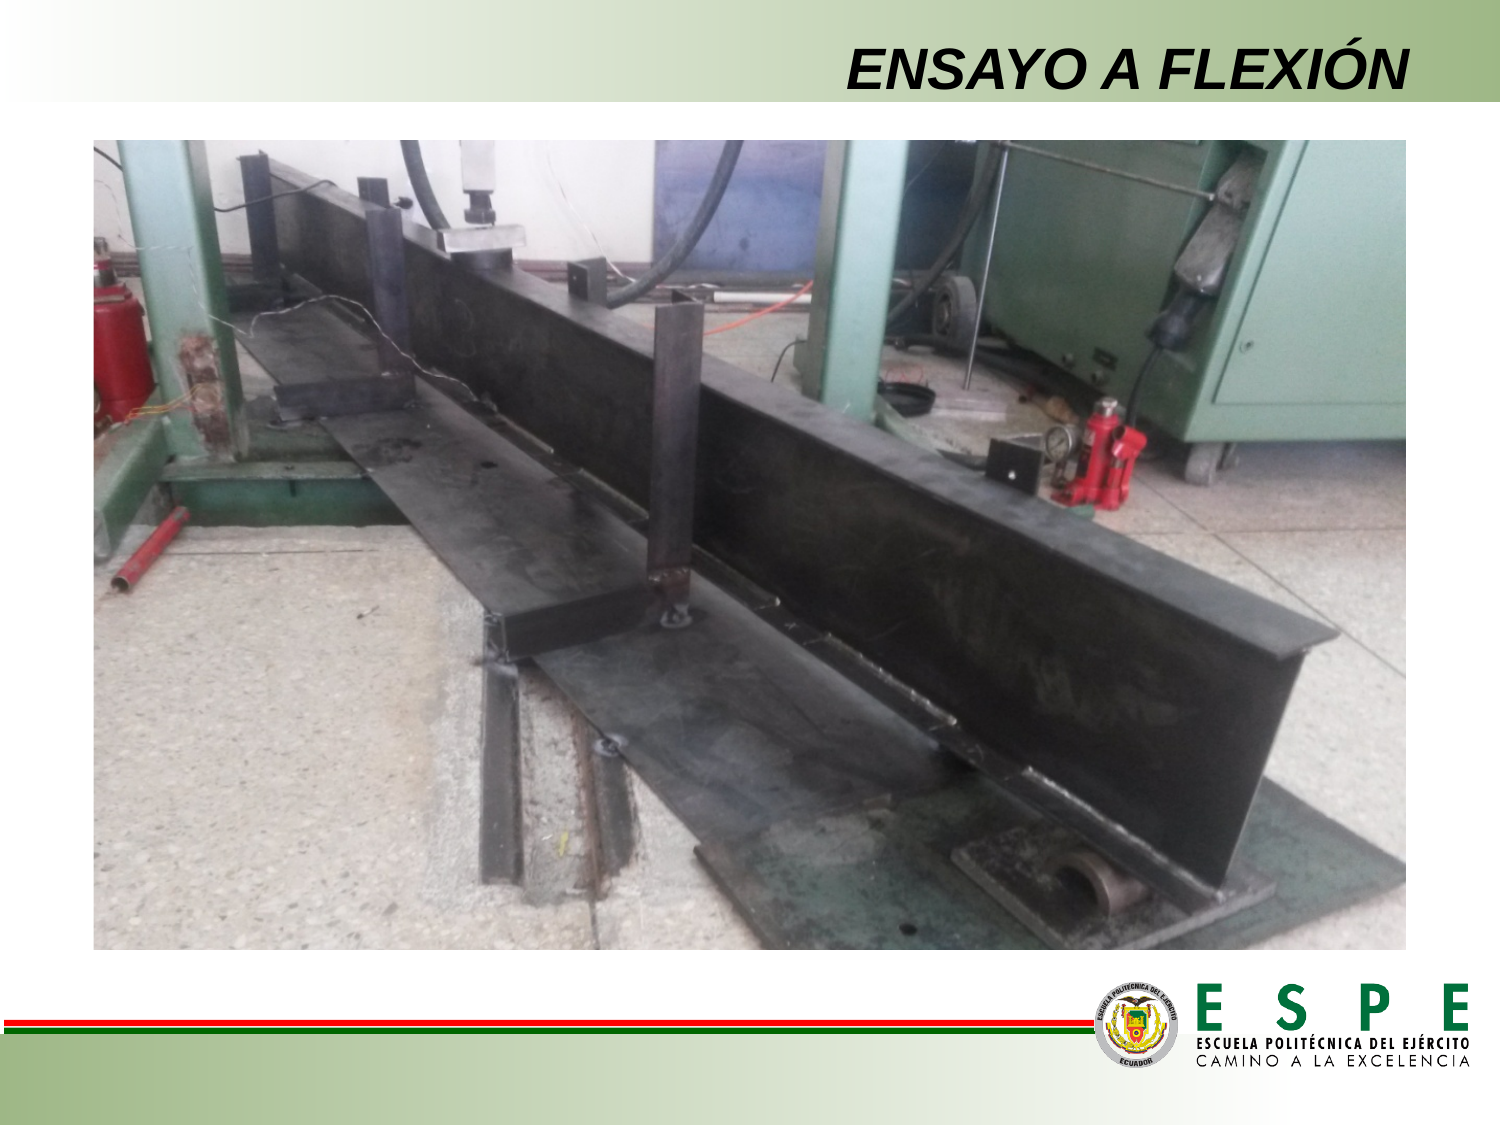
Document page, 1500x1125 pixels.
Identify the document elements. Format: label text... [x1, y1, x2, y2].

picture [1057, 964, 1500, 1093]
text_box ENSAYO A FLEXIÓN [74, 23, 1425, 1032]
picture [93, 140, 1407, 950]
